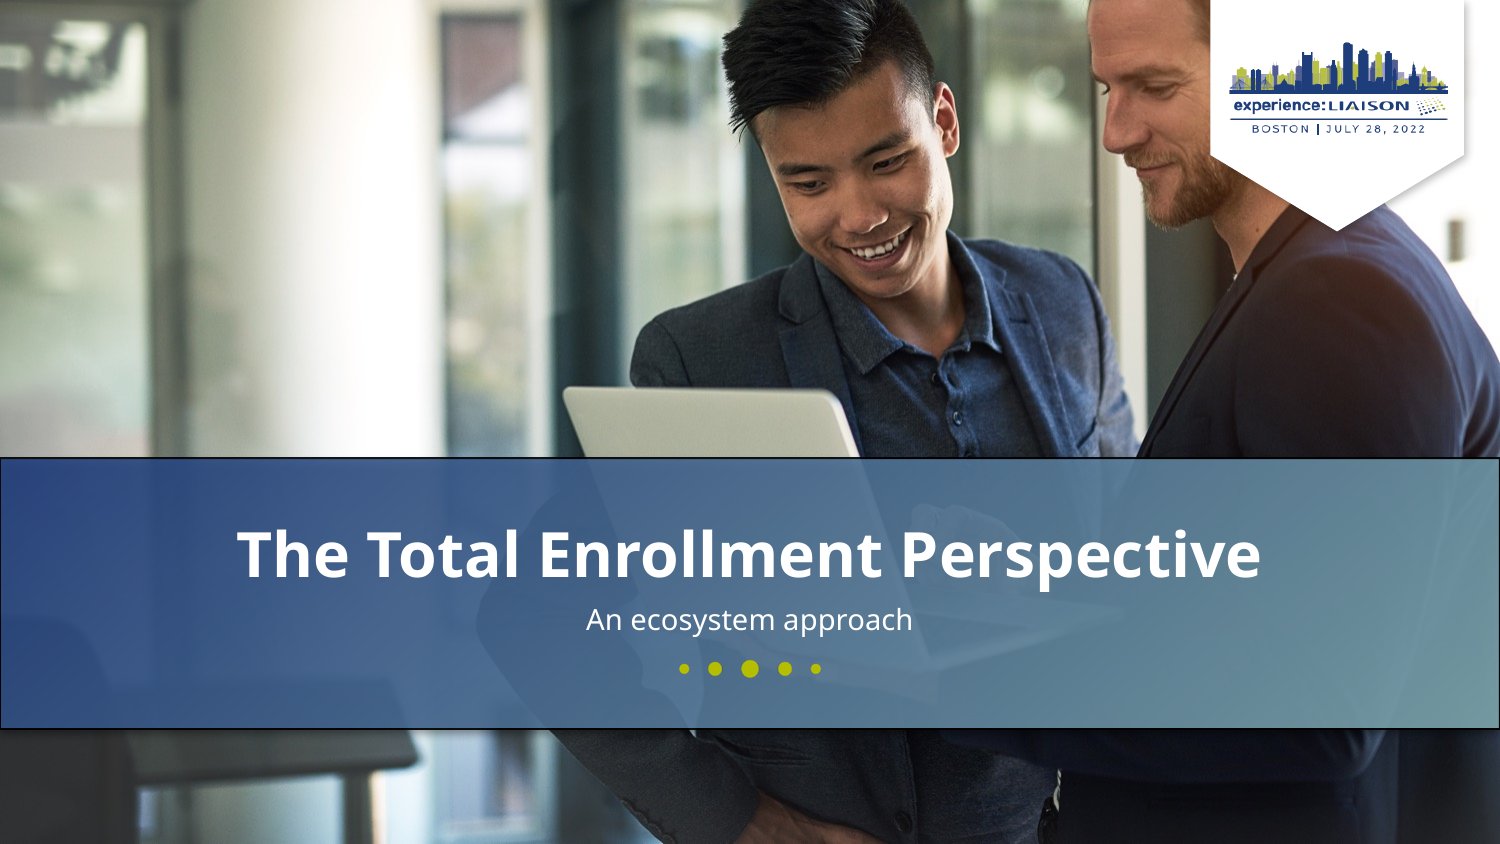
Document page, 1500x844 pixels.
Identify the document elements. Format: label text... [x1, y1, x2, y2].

picture [0, 730, 1500, 844]
list An ecosystem approach [97, 585, 1403, 651]
picture [0, 0, 1500, 457]
list The Total Enrollment Perspective [97, 507, 1403, 573]
picture [667, 651, 833, 690]
